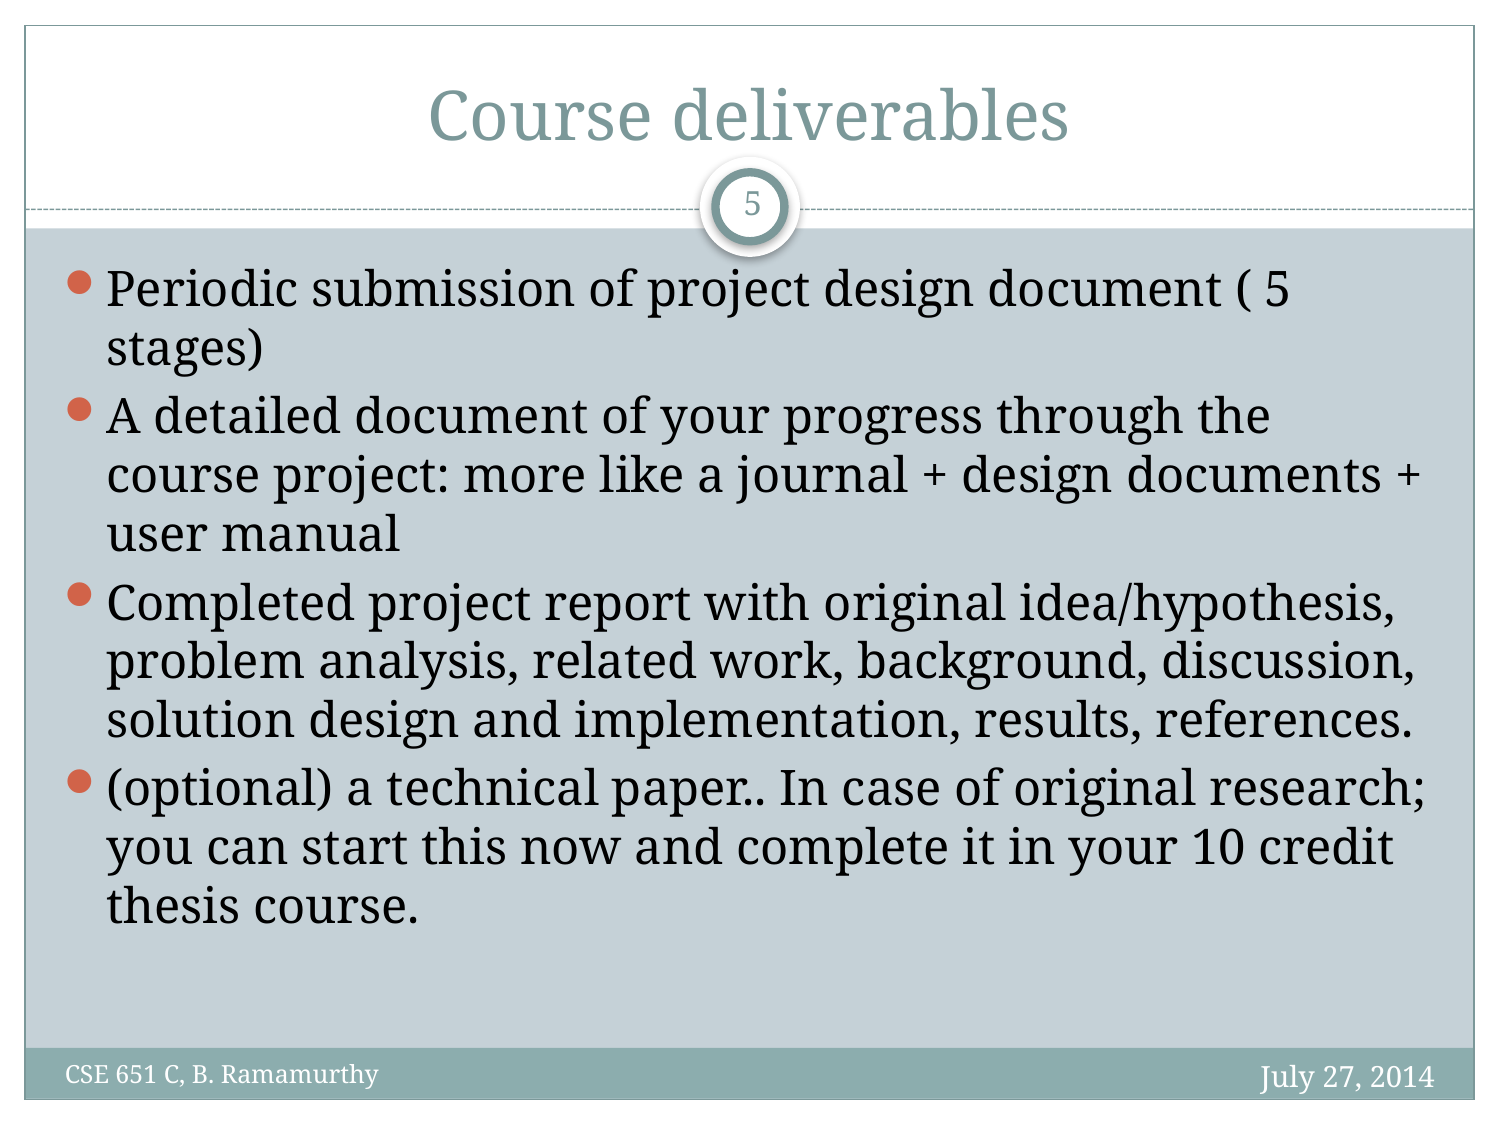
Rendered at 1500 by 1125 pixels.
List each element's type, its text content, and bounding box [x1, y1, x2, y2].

slide_number 5 [715, 168, 791, 241]
title Course deliverables [49, 37, 1450, 162]
footer CSE 651 C, B. Ramamurthy [50, 1051, 638, 1112]
list Periodic submission of project design document ( 5 stages) A detailed document of your progress through the course project: more like a journal + design documents + user manual Completed project report with original idea/hypothesis, problem analysis, related work, background, discussion, solution design and implementation, results, references. (optional) a technical paper.. In case of original research; you can start this now and complete it in your 10 credit thesis course. [49, 250, 1445, 1001]
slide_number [950, 1050, 1450, 1111]
